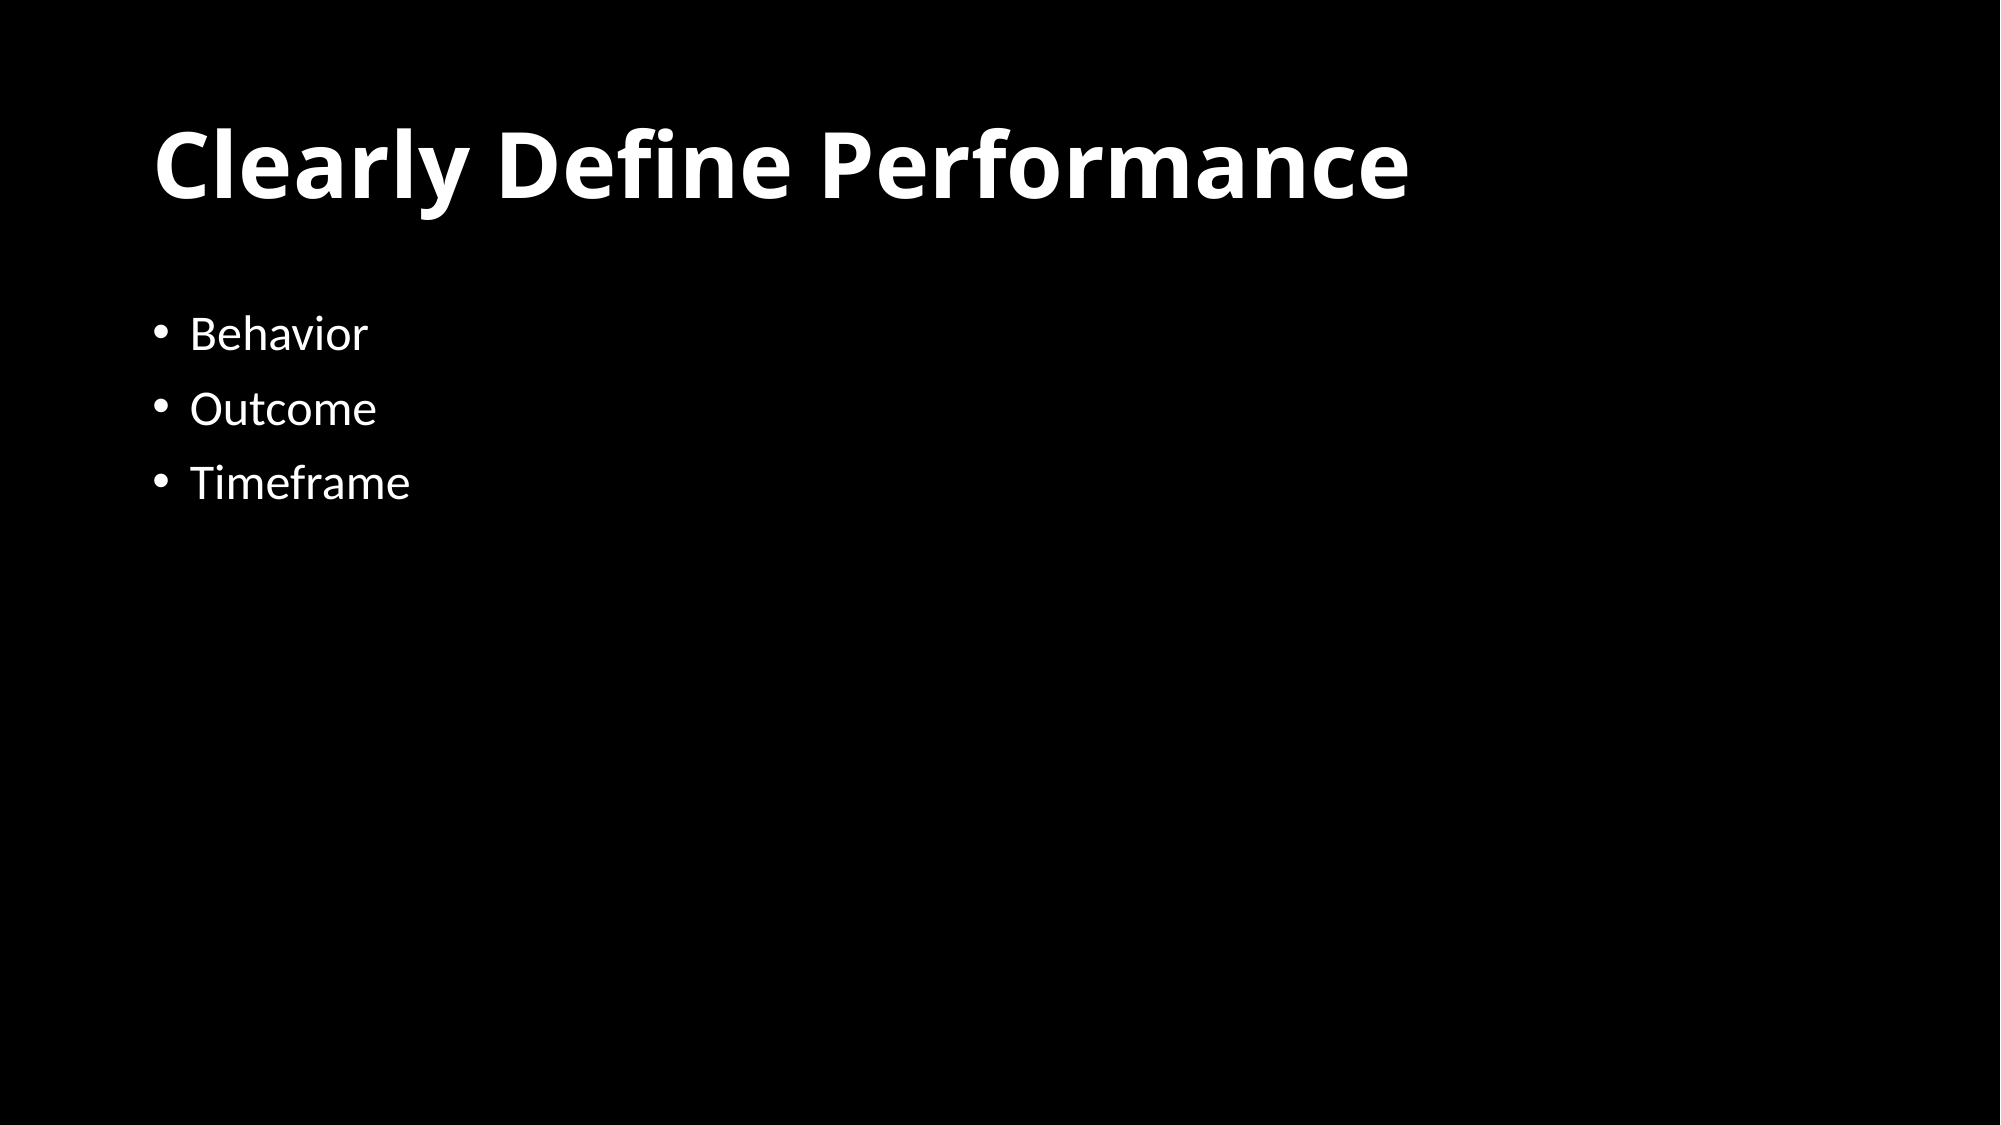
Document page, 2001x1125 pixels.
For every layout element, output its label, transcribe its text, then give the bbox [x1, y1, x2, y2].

title Clearly Define Performance [137, 59, 1863, 278]
list Behavior Outcome Timeframe [137, 299, 1863, 1014]
